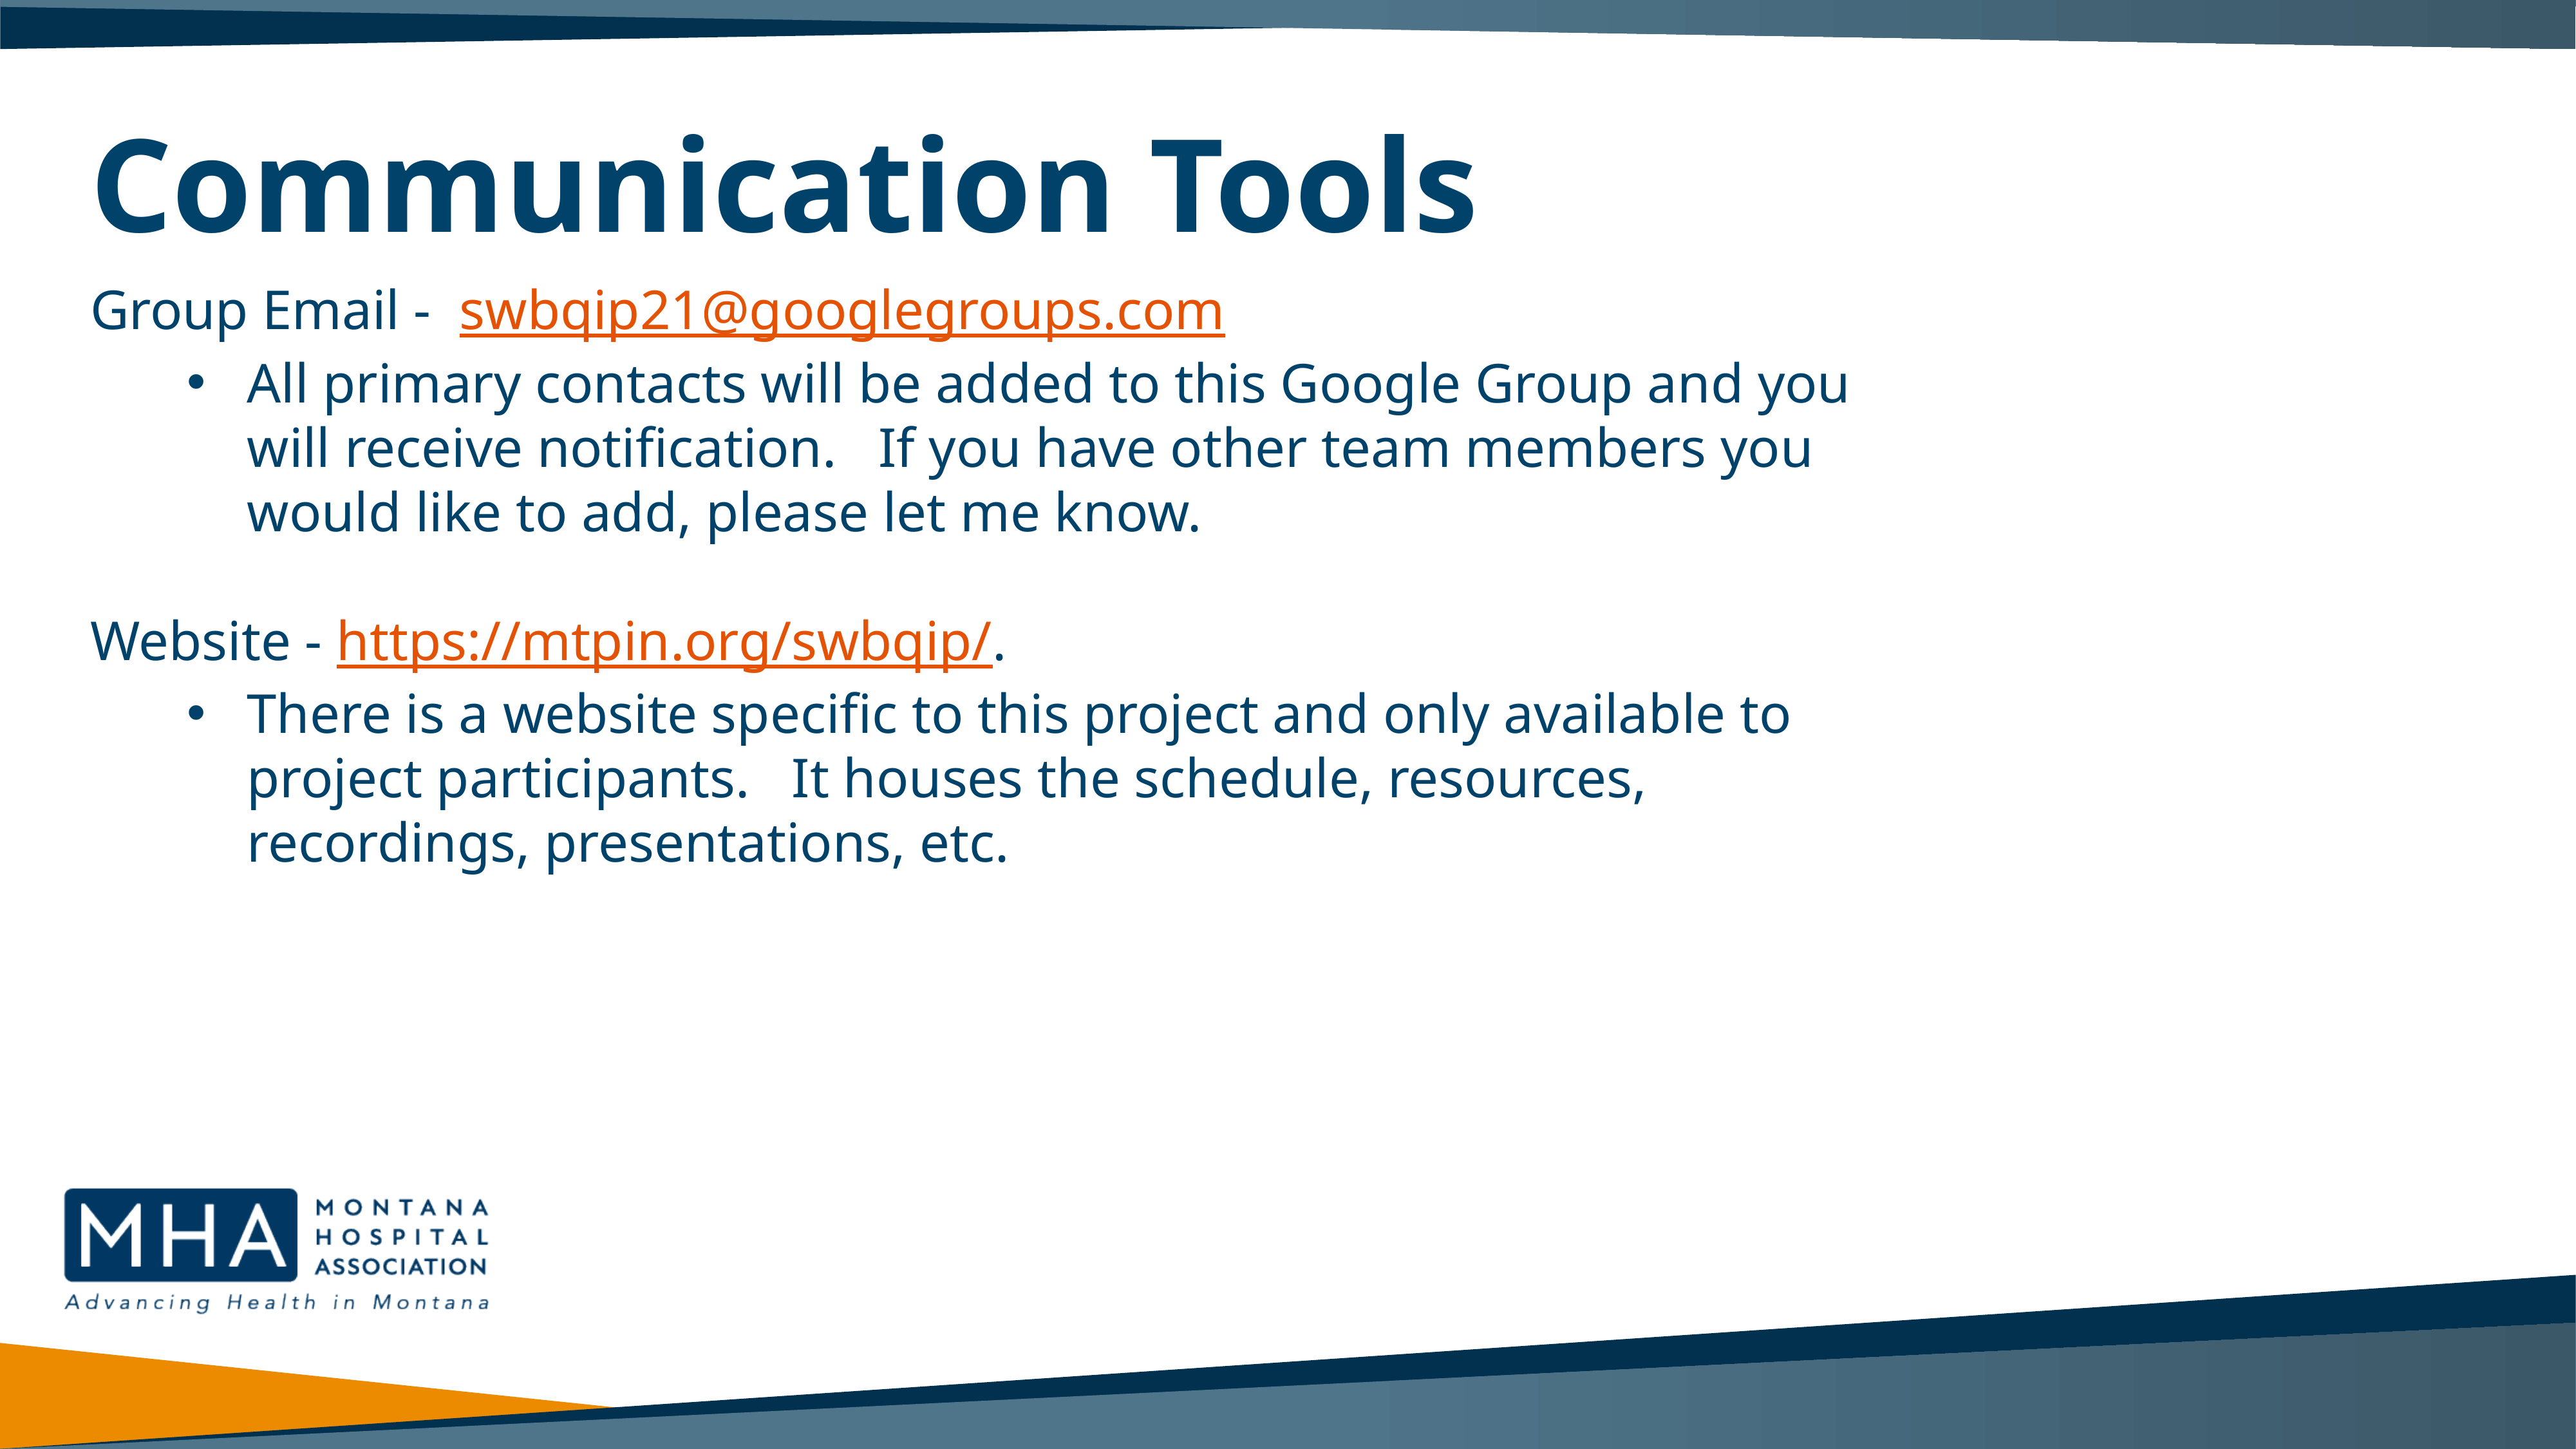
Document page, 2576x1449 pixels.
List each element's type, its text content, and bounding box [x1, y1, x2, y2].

text_box Group Email - swbqip21@googlegroups.com All primary contacts will be added to this Google Group and you will receive notification. If you have other team members you would like to add, please let me know. Website - https://mtpin.org/swbqip/. There is a website specific to this project and only available to project participants. It houses the schedule, resources, recordings, presentations, etc. [80, 271, 1927, 936]
picture [53, 1176, 505, 1323]
title Communication Tools [80, 109, 2302, 271]
